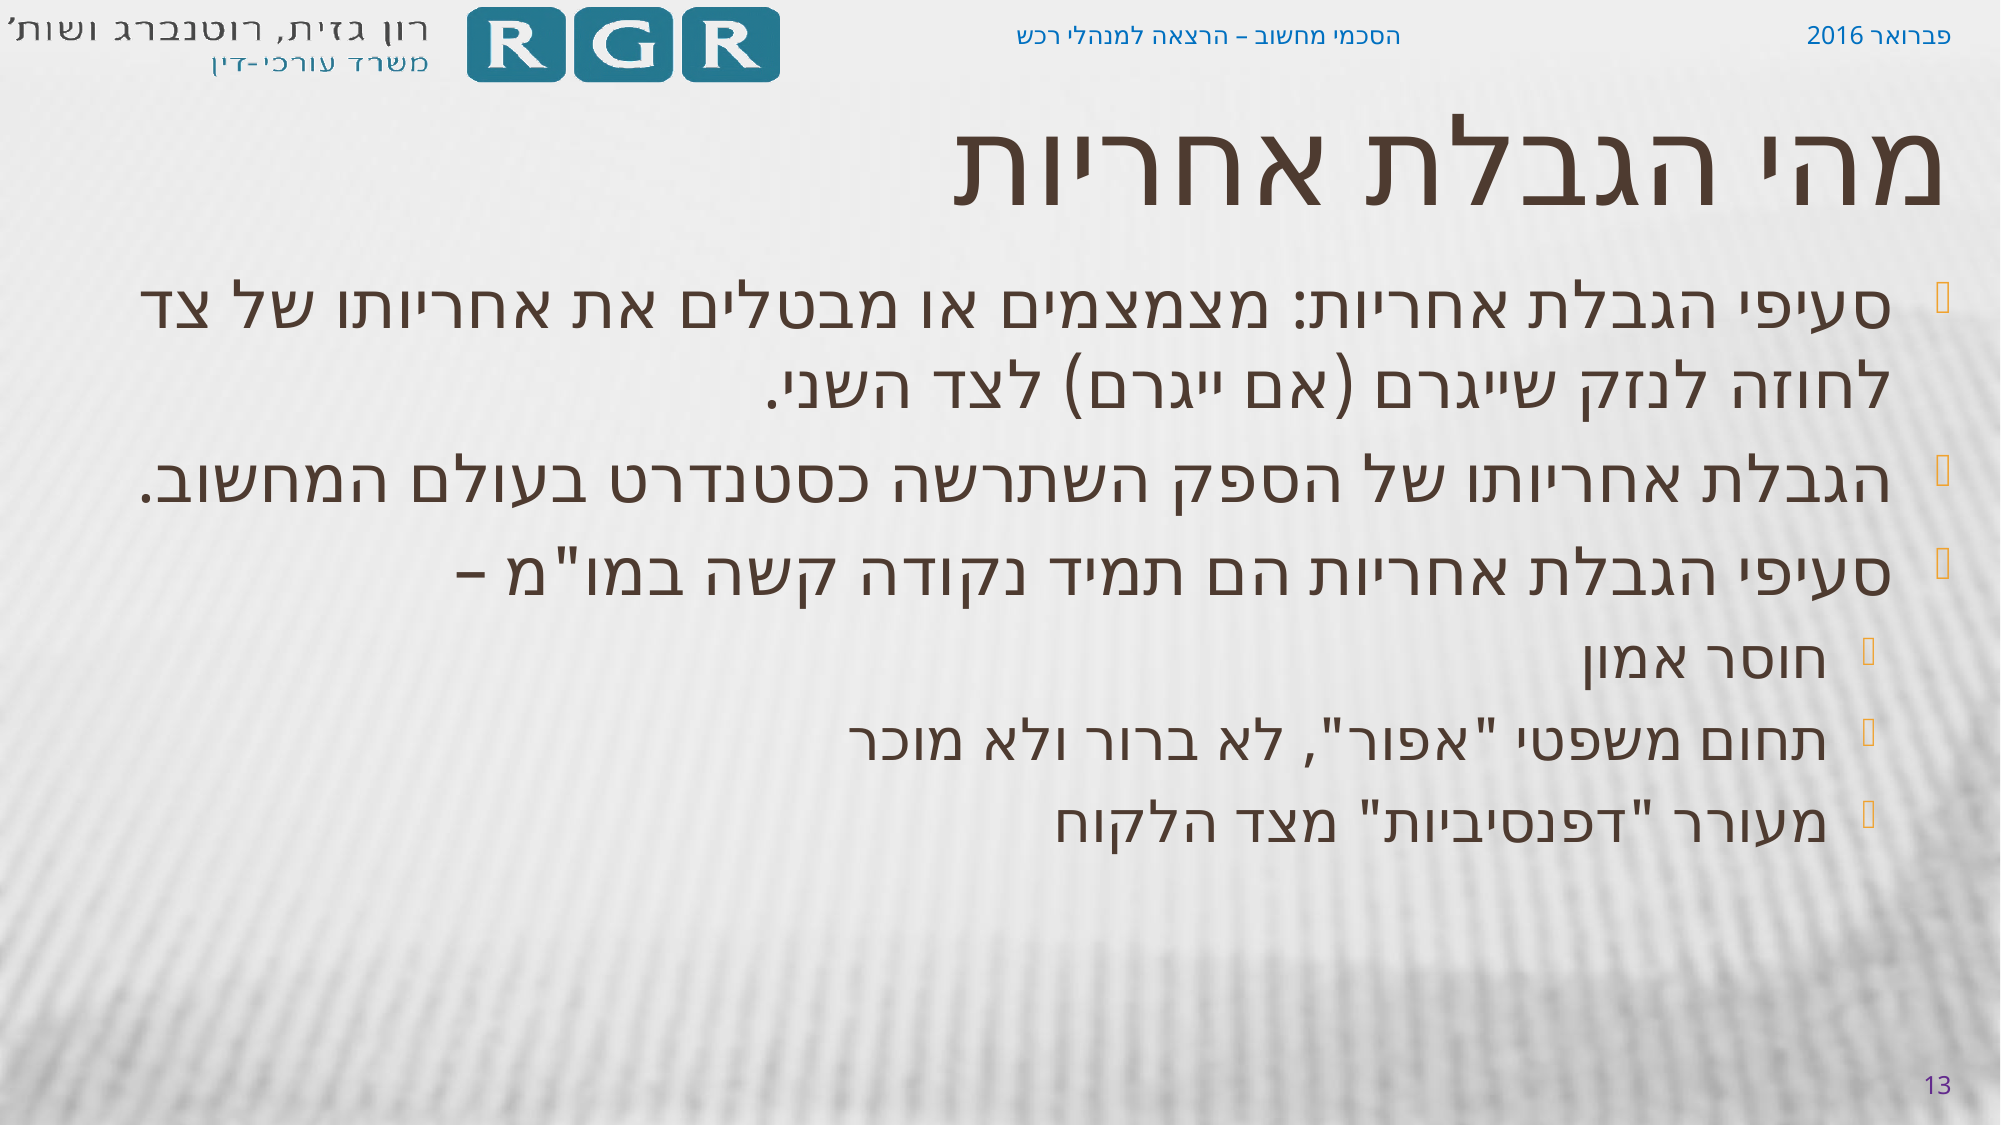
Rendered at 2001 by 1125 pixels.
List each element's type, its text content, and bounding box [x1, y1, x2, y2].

slide_number 13 [1800, 1062, 1967, 1103]
slide_number פברואר 2016 [1417, 12, 1967, 60]
picture [7, 7, 780, 83]
footer הסכמי מחשוב – הרצאה למנהלי רכש [683, 12, 1417, 60]
list סעיפי הגבלת אחריות: מצמצמים או מבטלים את אחריותו של צד לחוזה לנזק שייגרם (אם ייגרם) לצד השני. הגבלת אחריותו של הספק השתרשה כסטנדרט בעולם המחשוב. סעיפי הגבלת אחריות הם תמיד נקודה קשה במו"מ – חוסר אמון תחום משפטי "אפור", לא ברור ולא מוכר מעורר "דפנסיביות" מצד הלקוח [66, 256, 1967, 998]
title מהי הגבלת אחריות [66, 117, 1967, 256]
